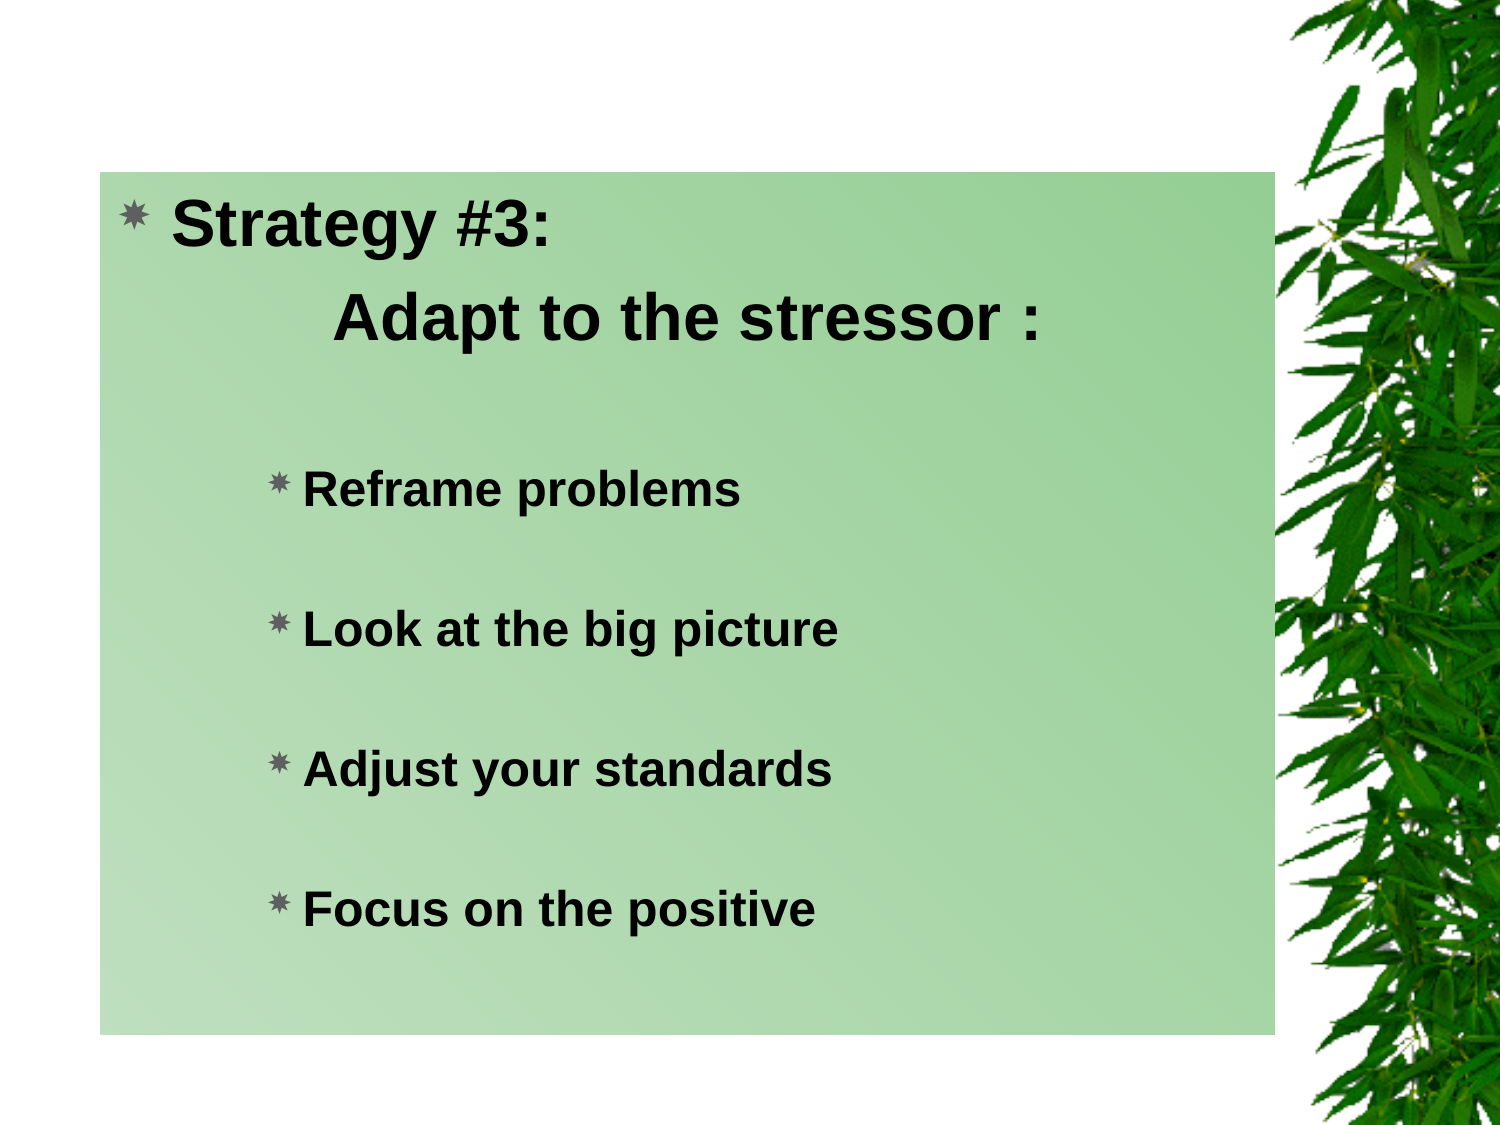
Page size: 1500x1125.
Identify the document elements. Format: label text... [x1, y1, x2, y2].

picture [1206, 0, 1500, 1125]
list Strategy #3: Adapt to the stressor : Reframe problems Look at the big picture Adjust your standards Focus on the positive [100, 172, 1275, 1035]
